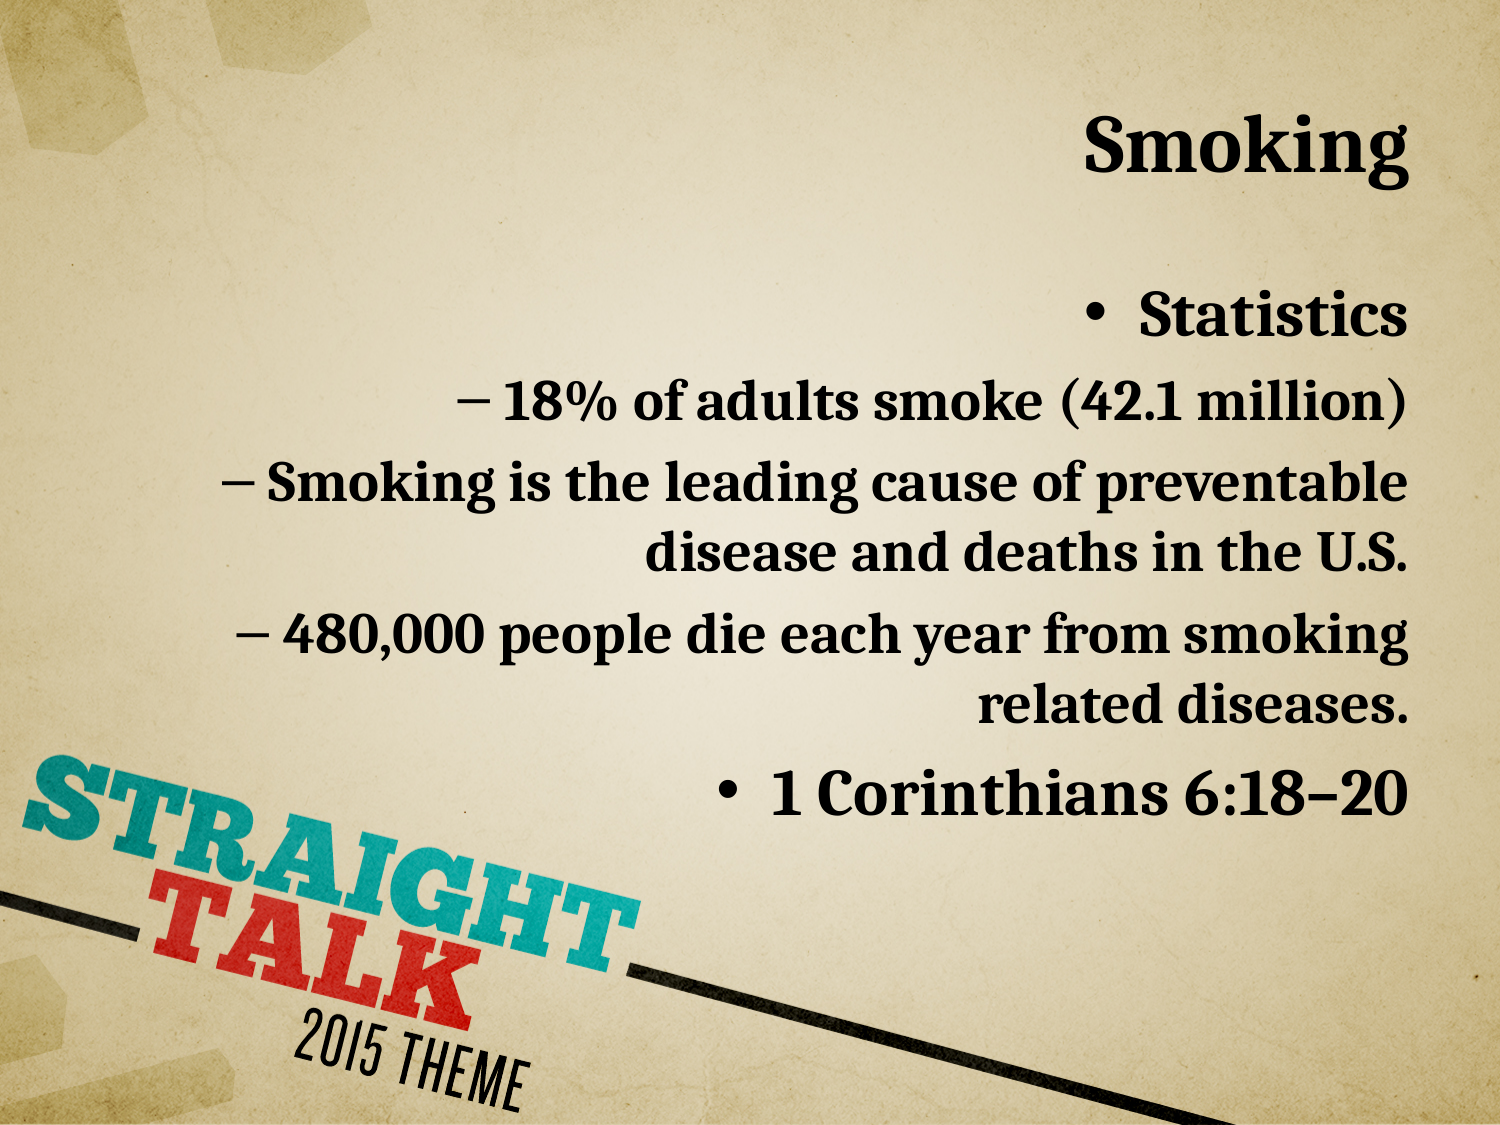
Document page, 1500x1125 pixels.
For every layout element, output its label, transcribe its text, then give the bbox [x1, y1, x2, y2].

title Smoking [75, 45, 1425, 233]
picture [0, 0, 1500, 1125]
list Statistics 18% of adults smoke (42.1 million) Smoking is the leading cause of preventable disease and deaths in the U.S. 480,000 people die each year from smoking related diseases. 1 Corinthians 6:18–20 [75, 262, 1425, 1005]
